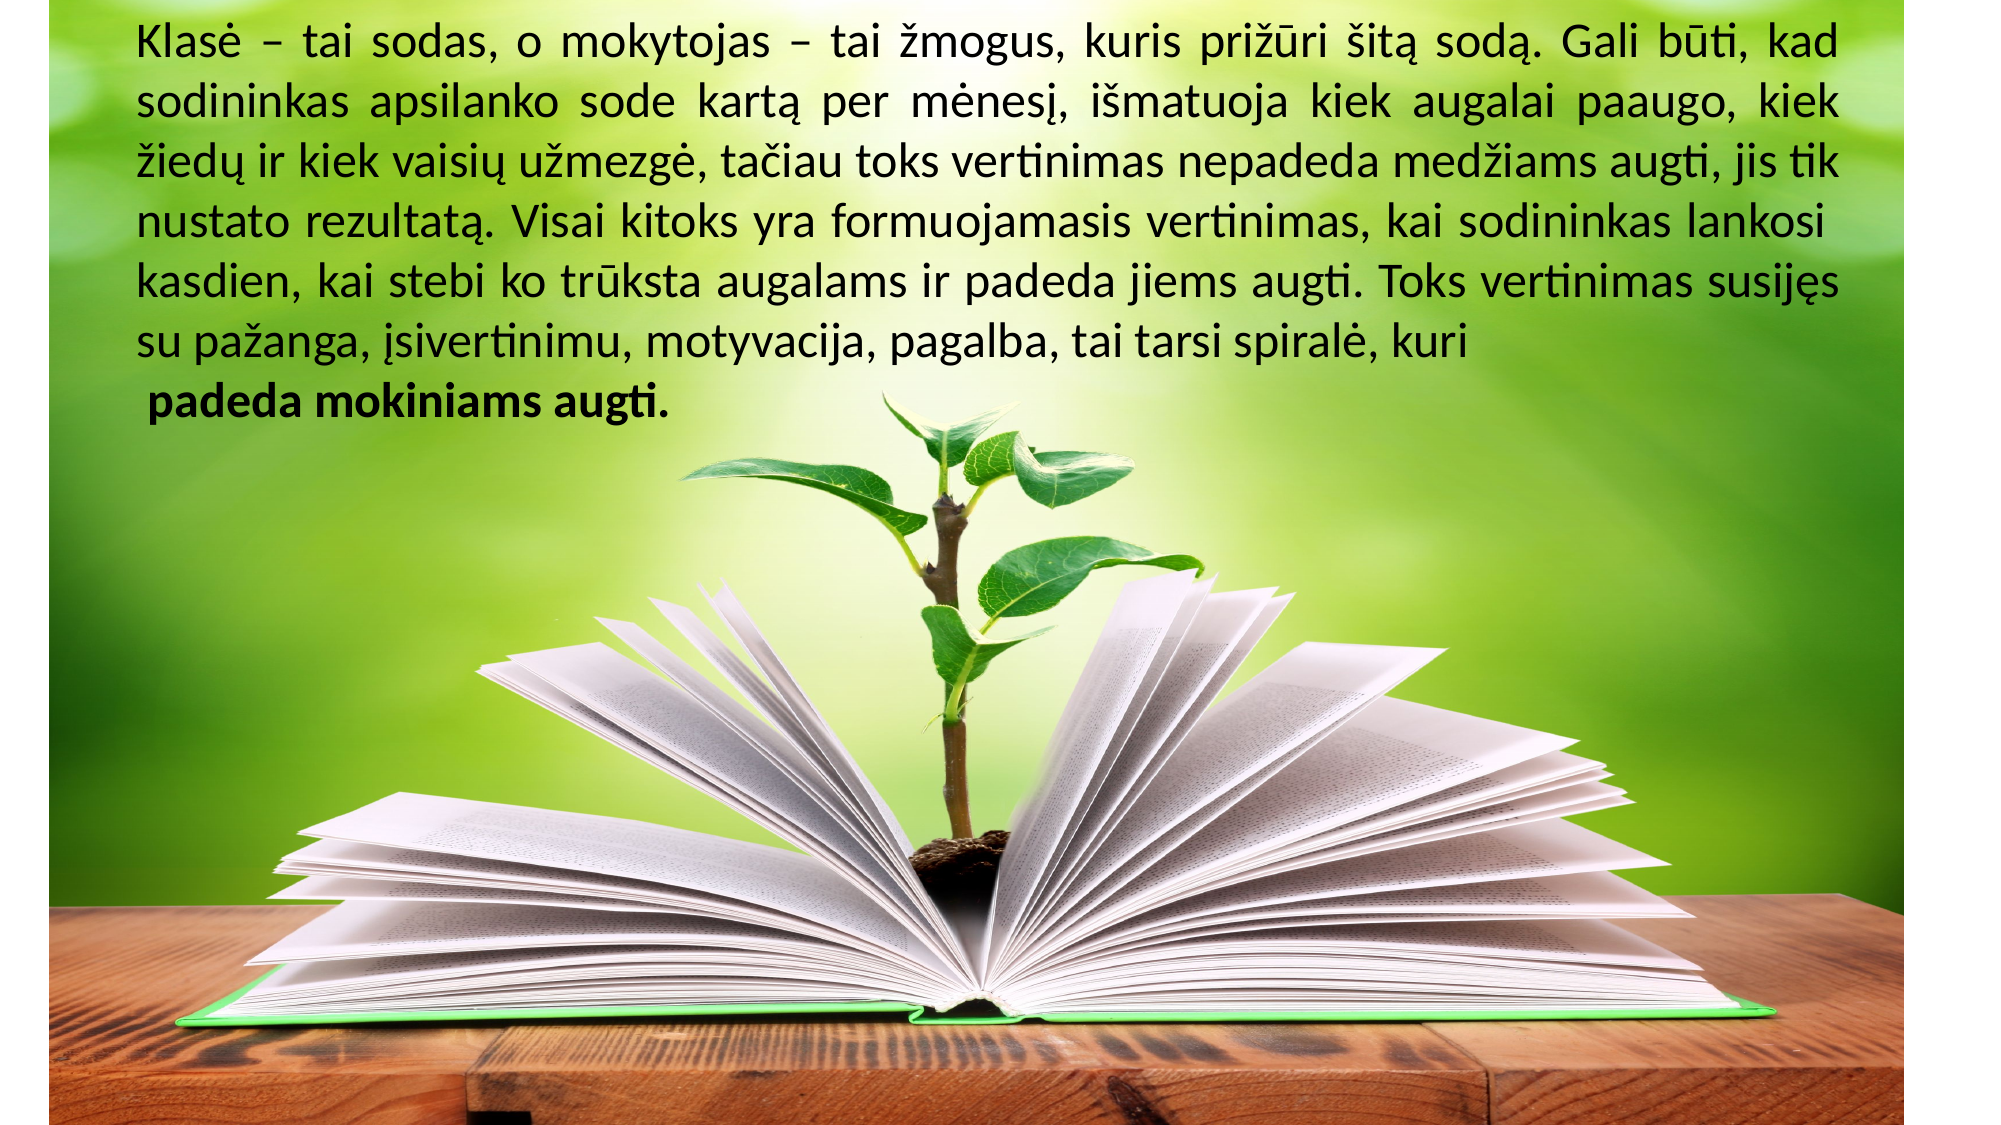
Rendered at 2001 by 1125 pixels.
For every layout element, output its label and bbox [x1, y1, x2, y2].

list [49, 0, 1904, 1125]
